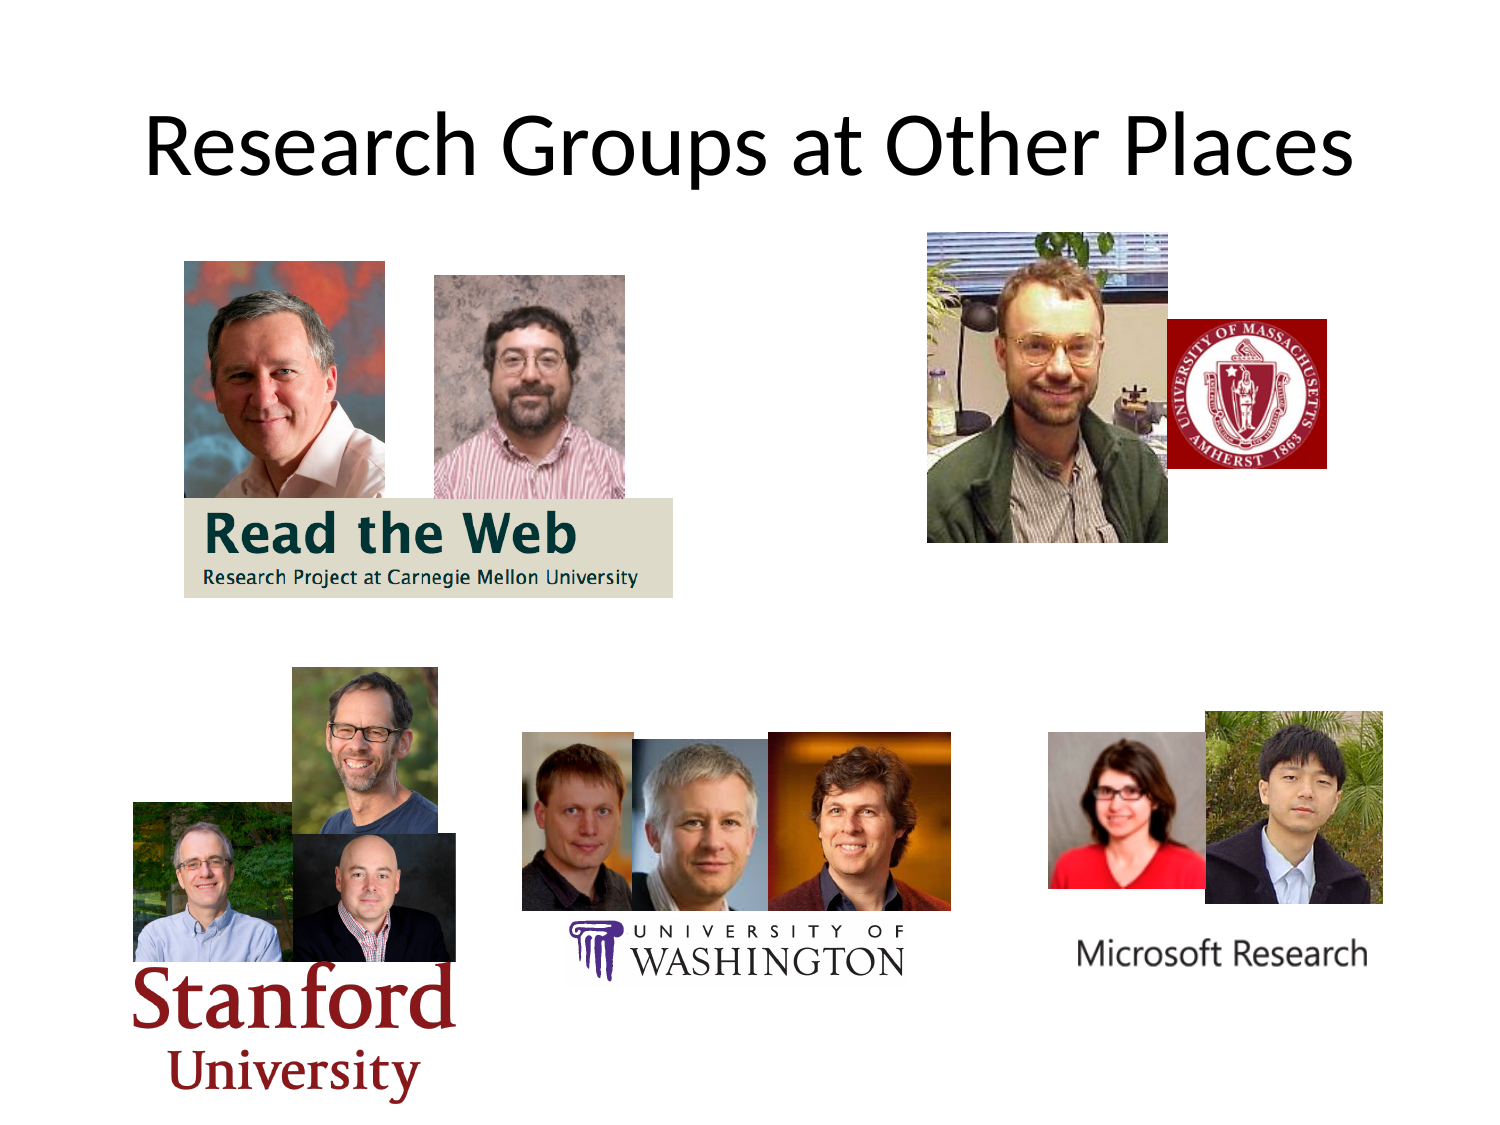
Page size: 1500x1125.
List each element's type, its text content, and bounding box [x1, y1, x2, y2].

picture [1048, 918, 1387, 978]
picture [1048, 710, 1383, 904]
title Research Groups at Other Places [75, 45, 1425, 233]
picture [521, 731, 951, 911]
picture [565, 914, 908, 988]
picture [133, 667, 456, 1105]
picture [926, 232, 1327, 544]
picture [183, 261, 673, 598]
